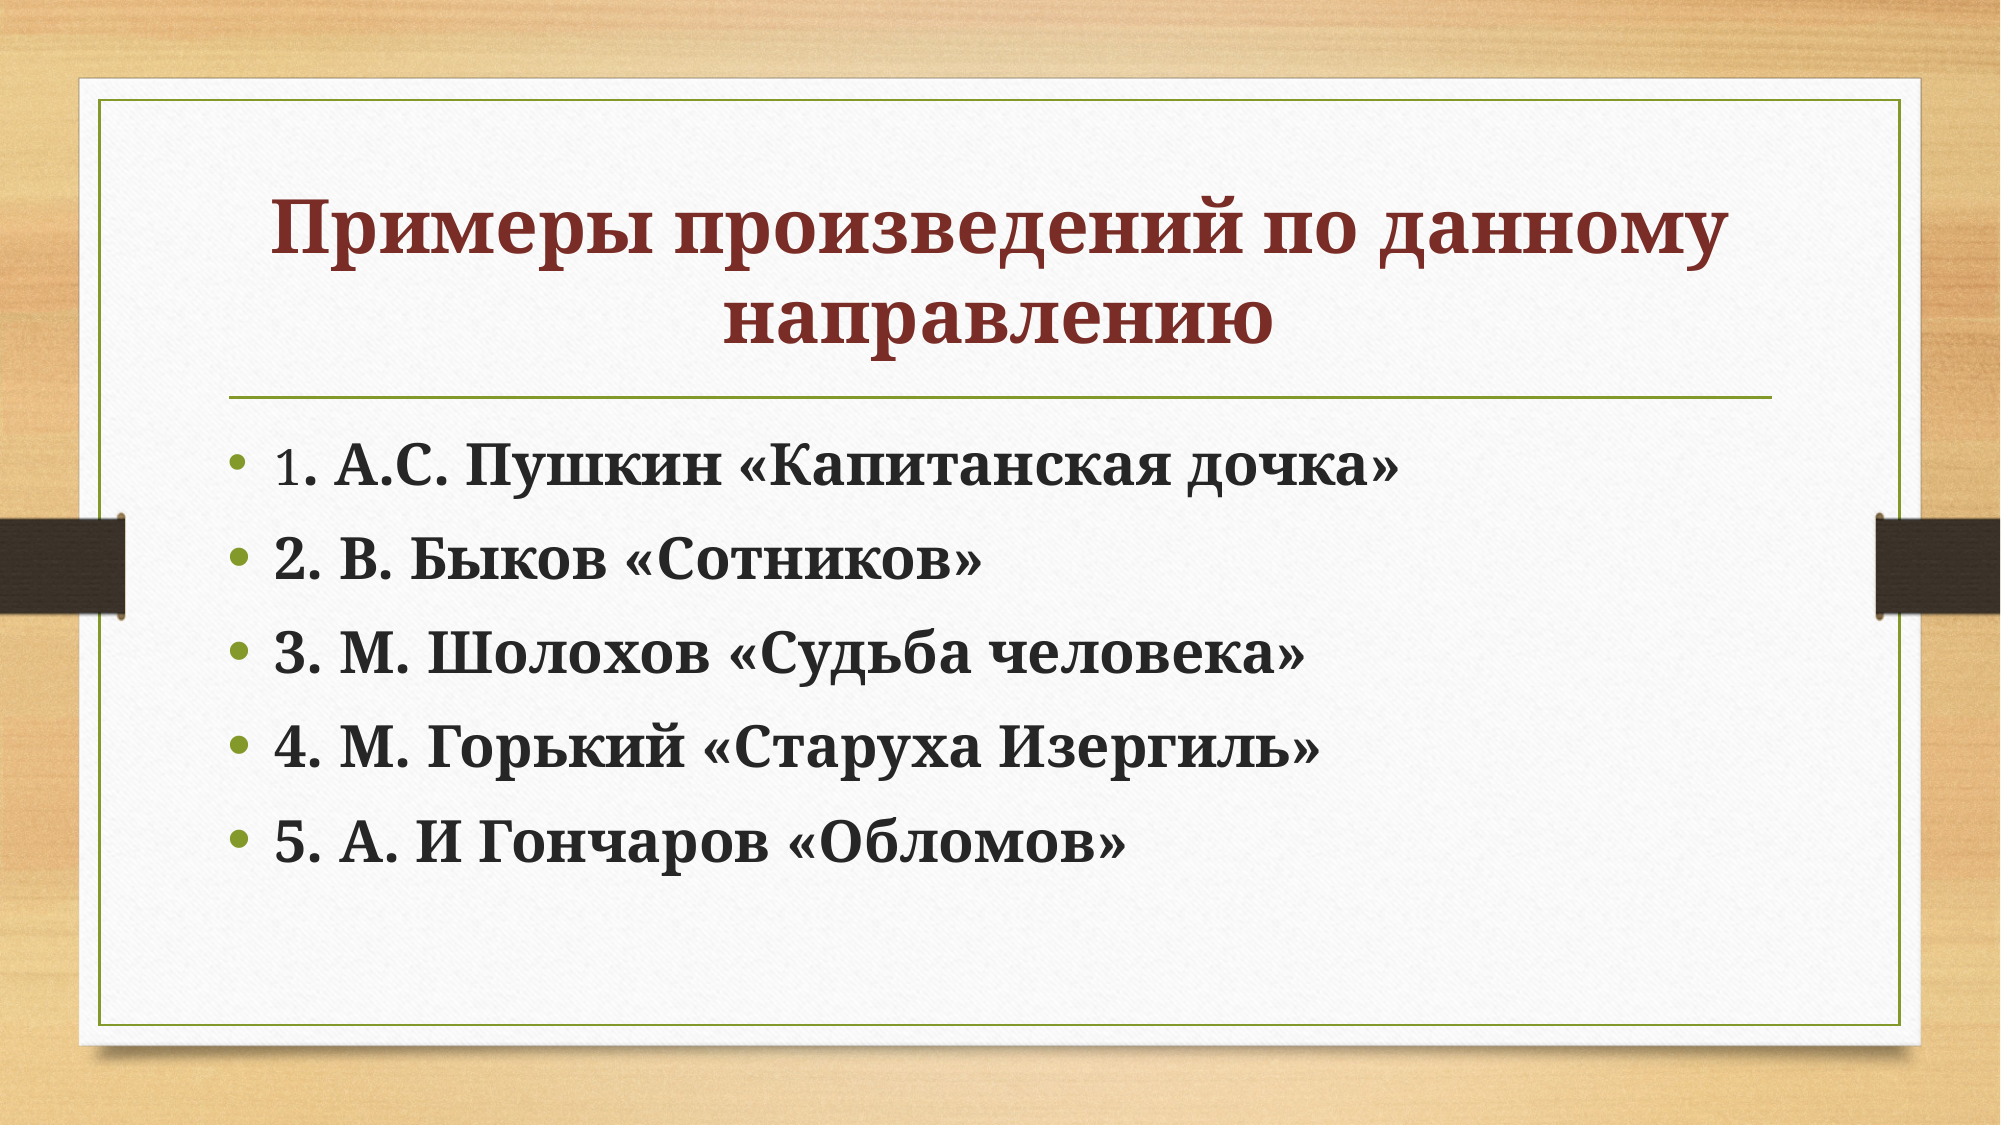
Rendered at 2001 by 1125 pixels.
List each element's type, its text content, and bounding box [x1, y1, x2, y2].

picture [0, 0, 2001, 1125]
list 1. А.С. Пушкин «Капитанская дочка» 2. В. Быков «Сотников» 3. М. Шолохов «Судьба человека» 4. М. Горький «Старуха Изергиль» 5. А. И Гончаров «Обломов» [212, 419, 1788, 964]
title Примеры произведений по данному направлению [212, 161, 1788, 375]
